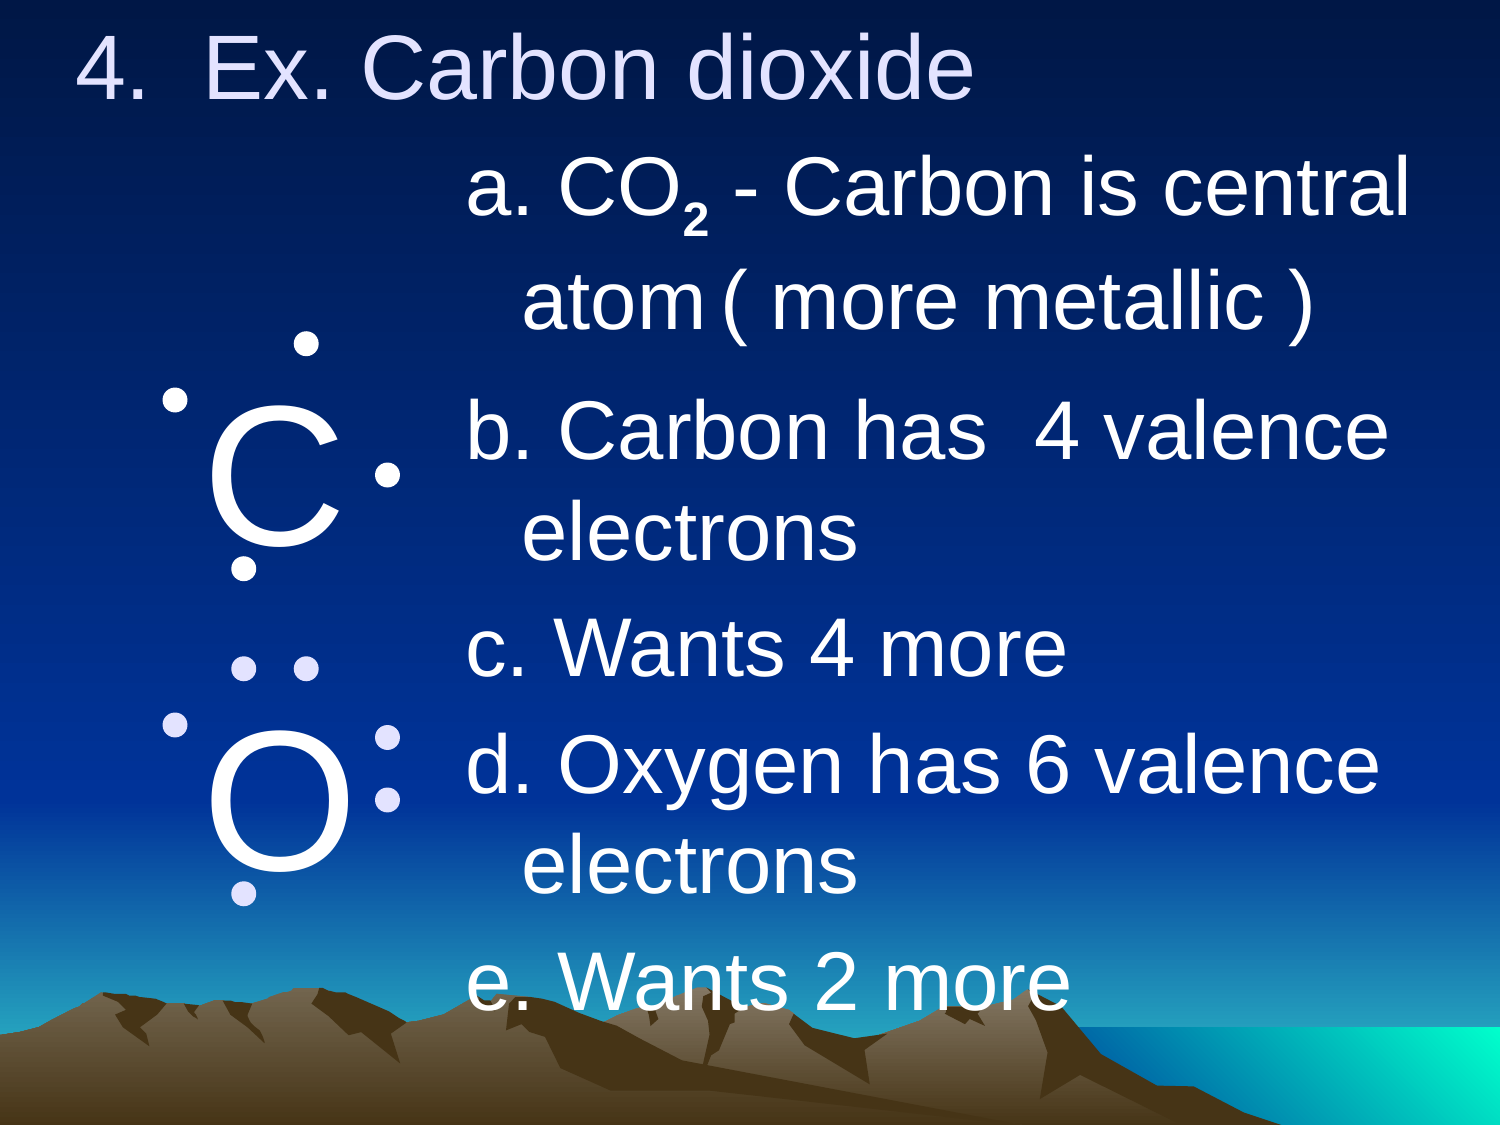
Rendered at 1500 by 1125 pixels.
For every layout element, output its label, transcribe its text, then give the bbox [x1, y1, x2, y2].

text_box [162, 656, 401, 918]
text_box [375, 462, 400, 488]
title 4. Ex. Carbon dioxide [0, 0, 1351, 165]
text_box C [187, 337, 325, 593]
list a. CO2 - Carbon is central atom ( more metallic ) b. Carbon has 4 valence electrons c. Wants 4 more d. Oxygen has 6 valence electrons e. Wants 2 more [449, 124, 1500, 1125]
text_box [231, 556, 257, 582]
text_box [293, 331, 319, 357]
text_box [162, 387, 188, 413]
